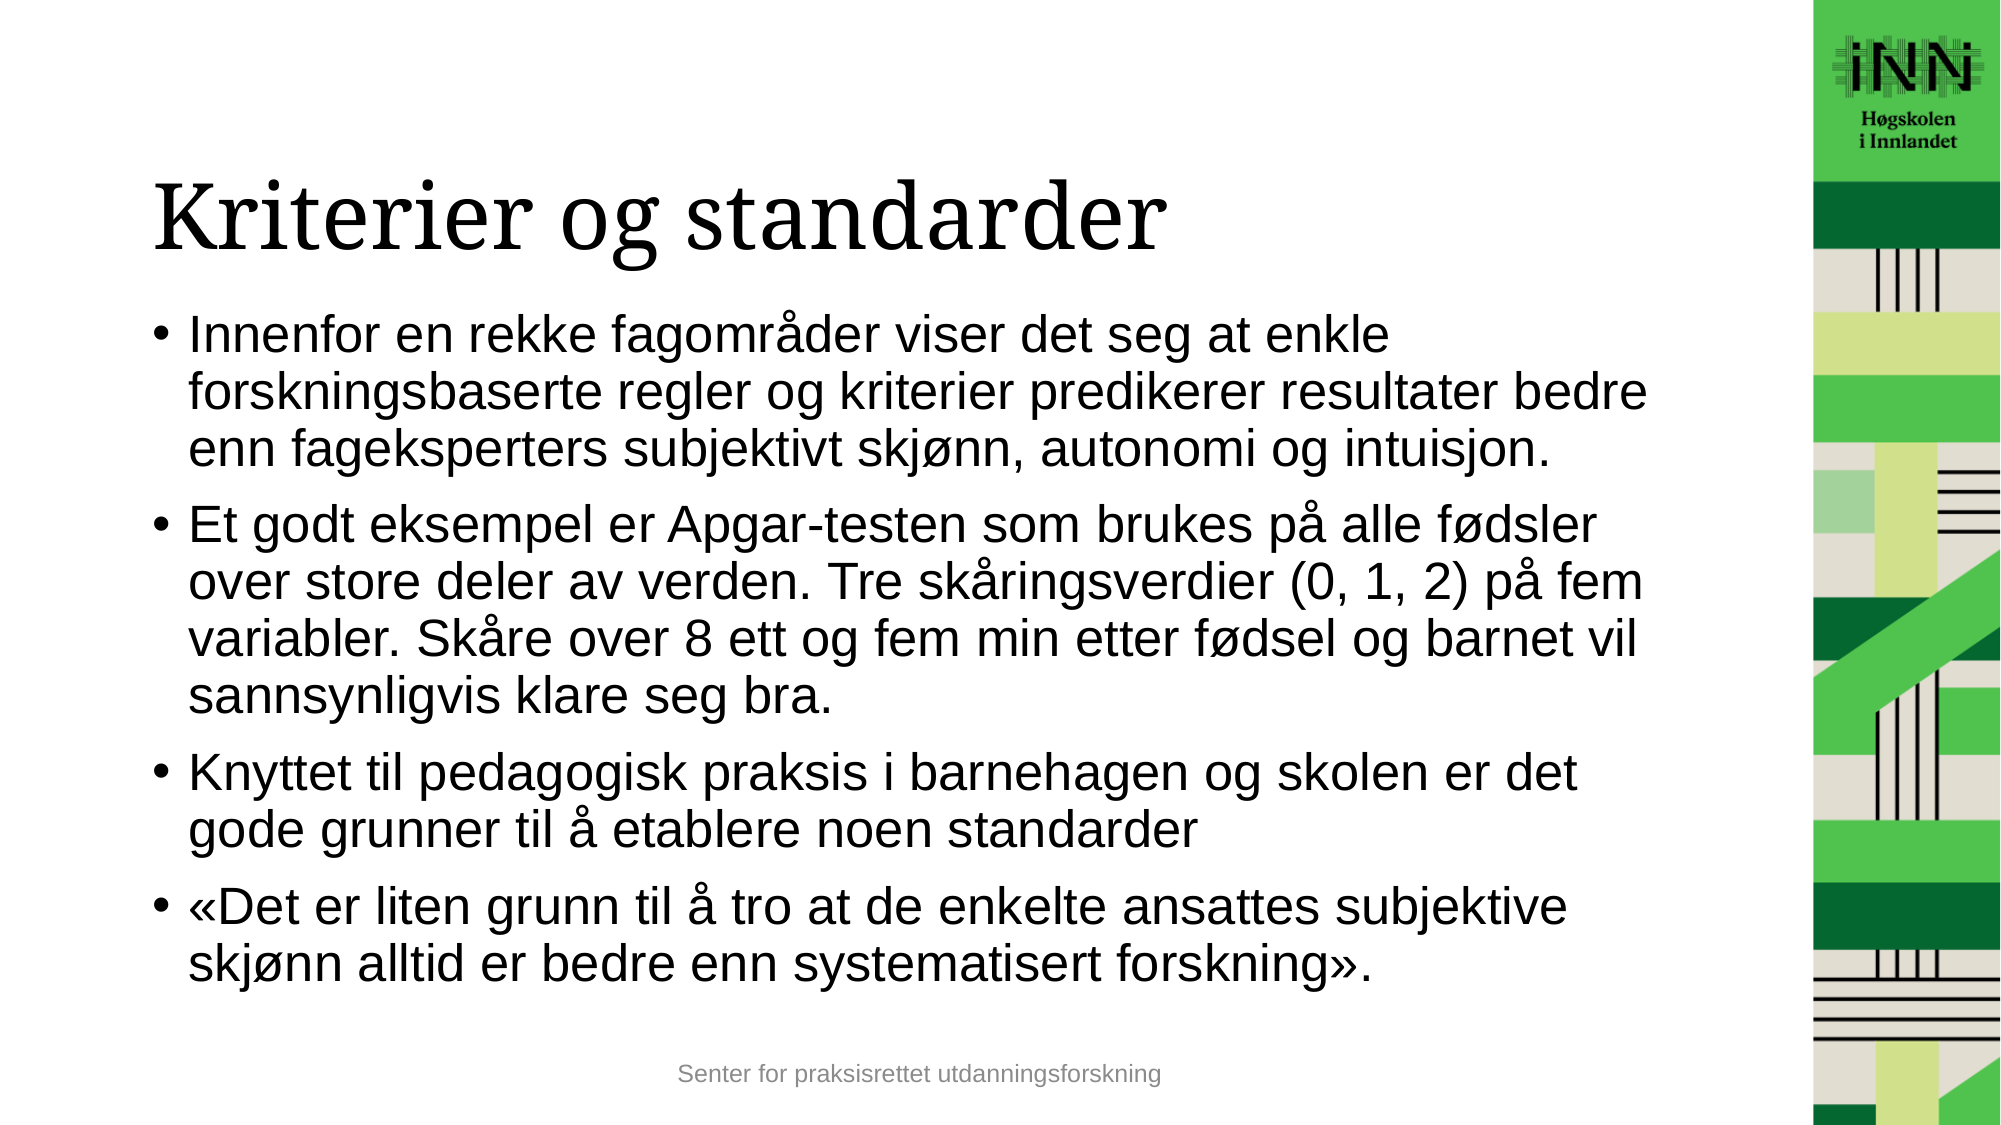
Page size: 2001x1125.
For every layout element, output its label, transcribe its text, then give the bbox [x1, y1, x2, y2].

title Kriterier og standarder [137, 59, 1668, 278]
footer Senter for praksisrettet utdanningsforskning [662, 1042, 1278, 1103]
list Innenfor en rekke fagområder viser det seg at enkle forskningsbaserte regler og kriterier predikerer resultater bedre enn fageksperters subjektivt skjønn, autonomi og intuisjon. Et godt eksempel er Apgar-testen som brukes på alle fødsler over store deler av verden. Tre skåringsverdier (0, 1, 2) på fem variabler. Skåre over 8 ett og fem min etter fødsel og barnet vil sannsynligvis klare seg bra. Knyttet til pedagogisk praksis i barnehagen og skolen er det gode grunner til å etablere noen standarder «Det er liten grunn til å tro at de enkelte ansattes subjektive skjønn alltid er bedre enn systematisert forskning». [137, 299, 1668, 1014]
picture [0, 0, 2001, 1125]
